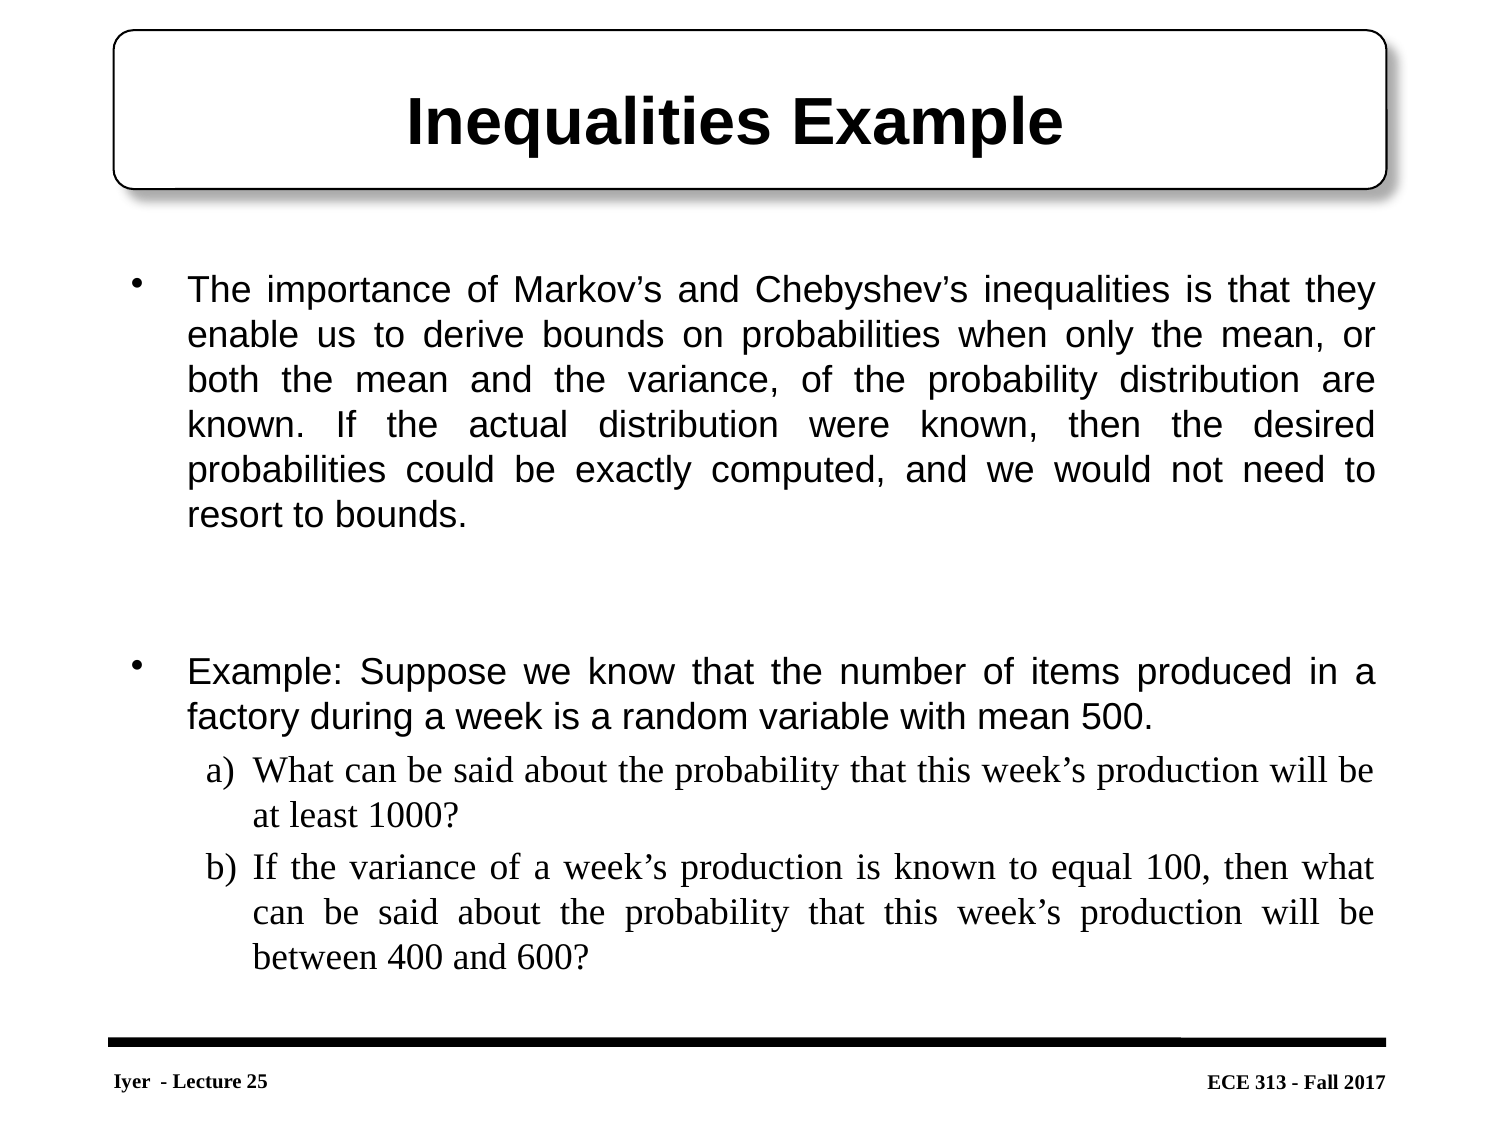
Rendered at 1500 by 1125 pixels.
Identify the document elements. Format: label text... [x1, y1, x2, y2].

title Inequalities Example [98, 26, 1374, 209]
list The importance of Markov’s and Chebyshev’s inequalities is that they enable us to derive bounds on probabilities when only the mean, or both the mean and the variance, of the probability distribution are known. If the actual distribution were known, then the desired probabilities could be exactly computed, and we would not need to resort to bounds. Example: Suppose we know that the number of items produced in a factory during a week is a random variable with mean 500. What can be said about the probability that this week’s production will be at least 1000? If the variance of a week’s production is known to equal 100, then what can be said about the probability that this week’s production will be between 400 and 600? [115, 205, 1391, 973]
